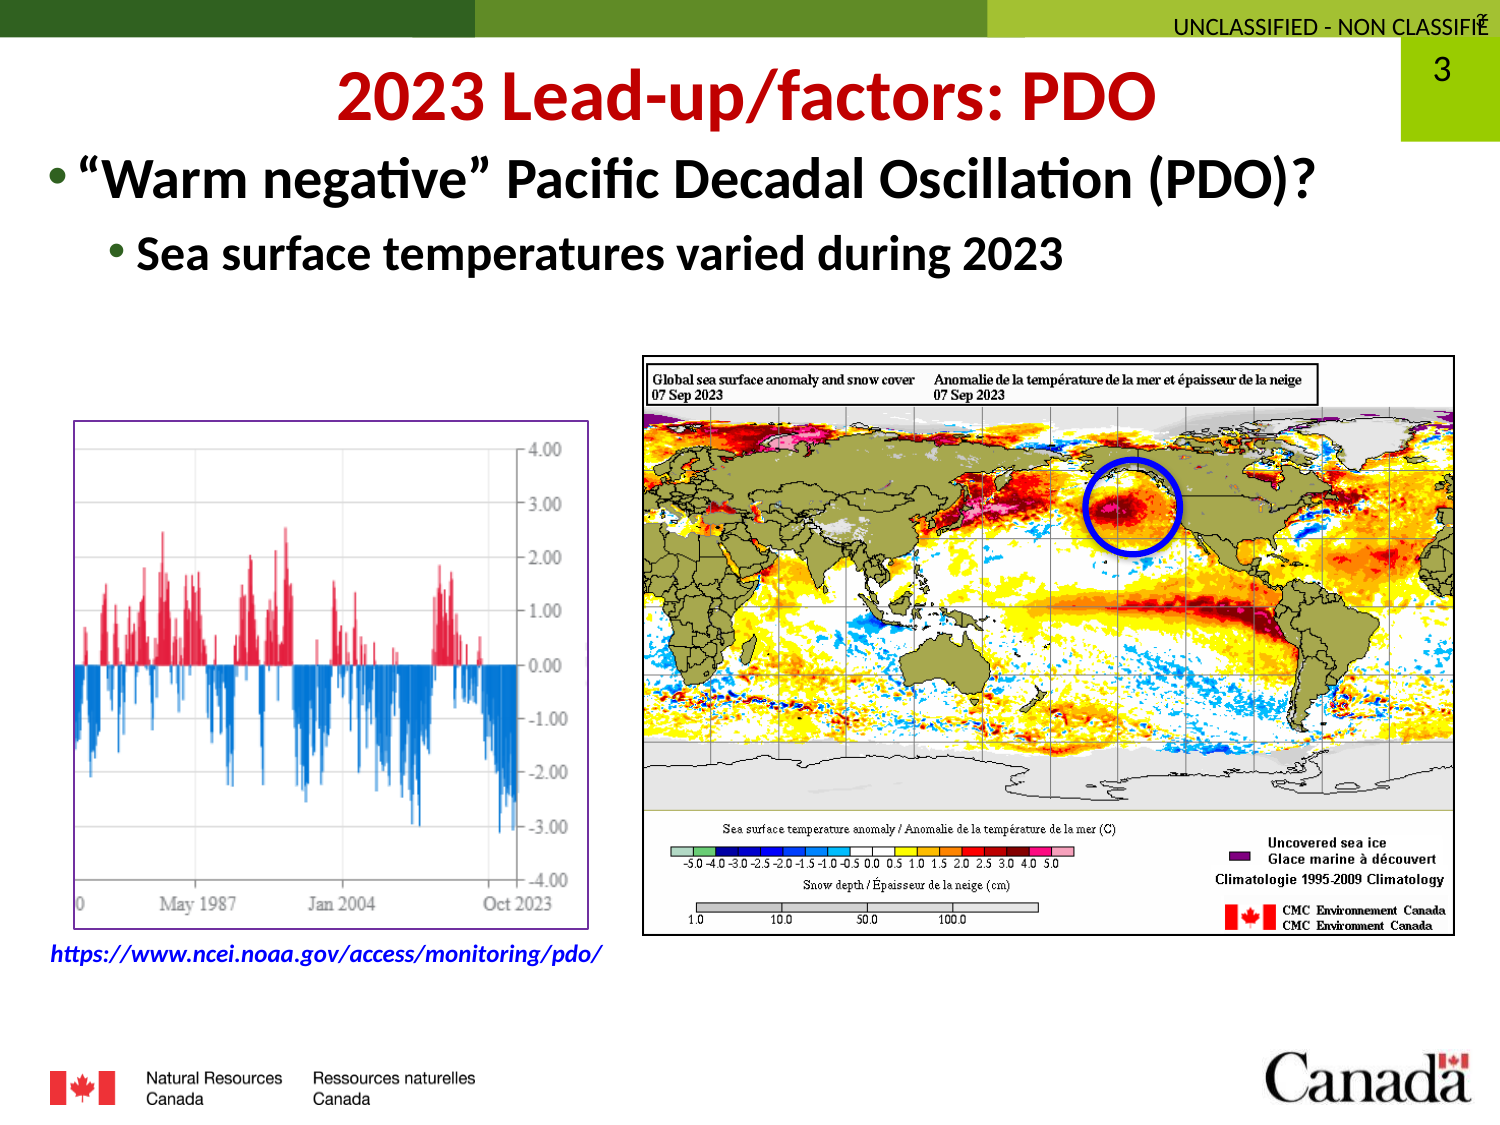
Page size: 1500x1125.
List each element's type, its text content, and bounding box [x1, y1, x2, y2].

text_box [642, 355, 1455, 936]
list “Warm negative” Pacific Decadal Oscillation (PDO)? Sea surface temperatures varied during 2023 [32, 132, 1361, 308]
picture [1262, 1049, 1475, 1105]
title 2023 Lead-up/factors: PDO [91, 39, 1420, 143]
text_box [35, 422, 789, 976]
picture [50, 1071, 475, 1105]
